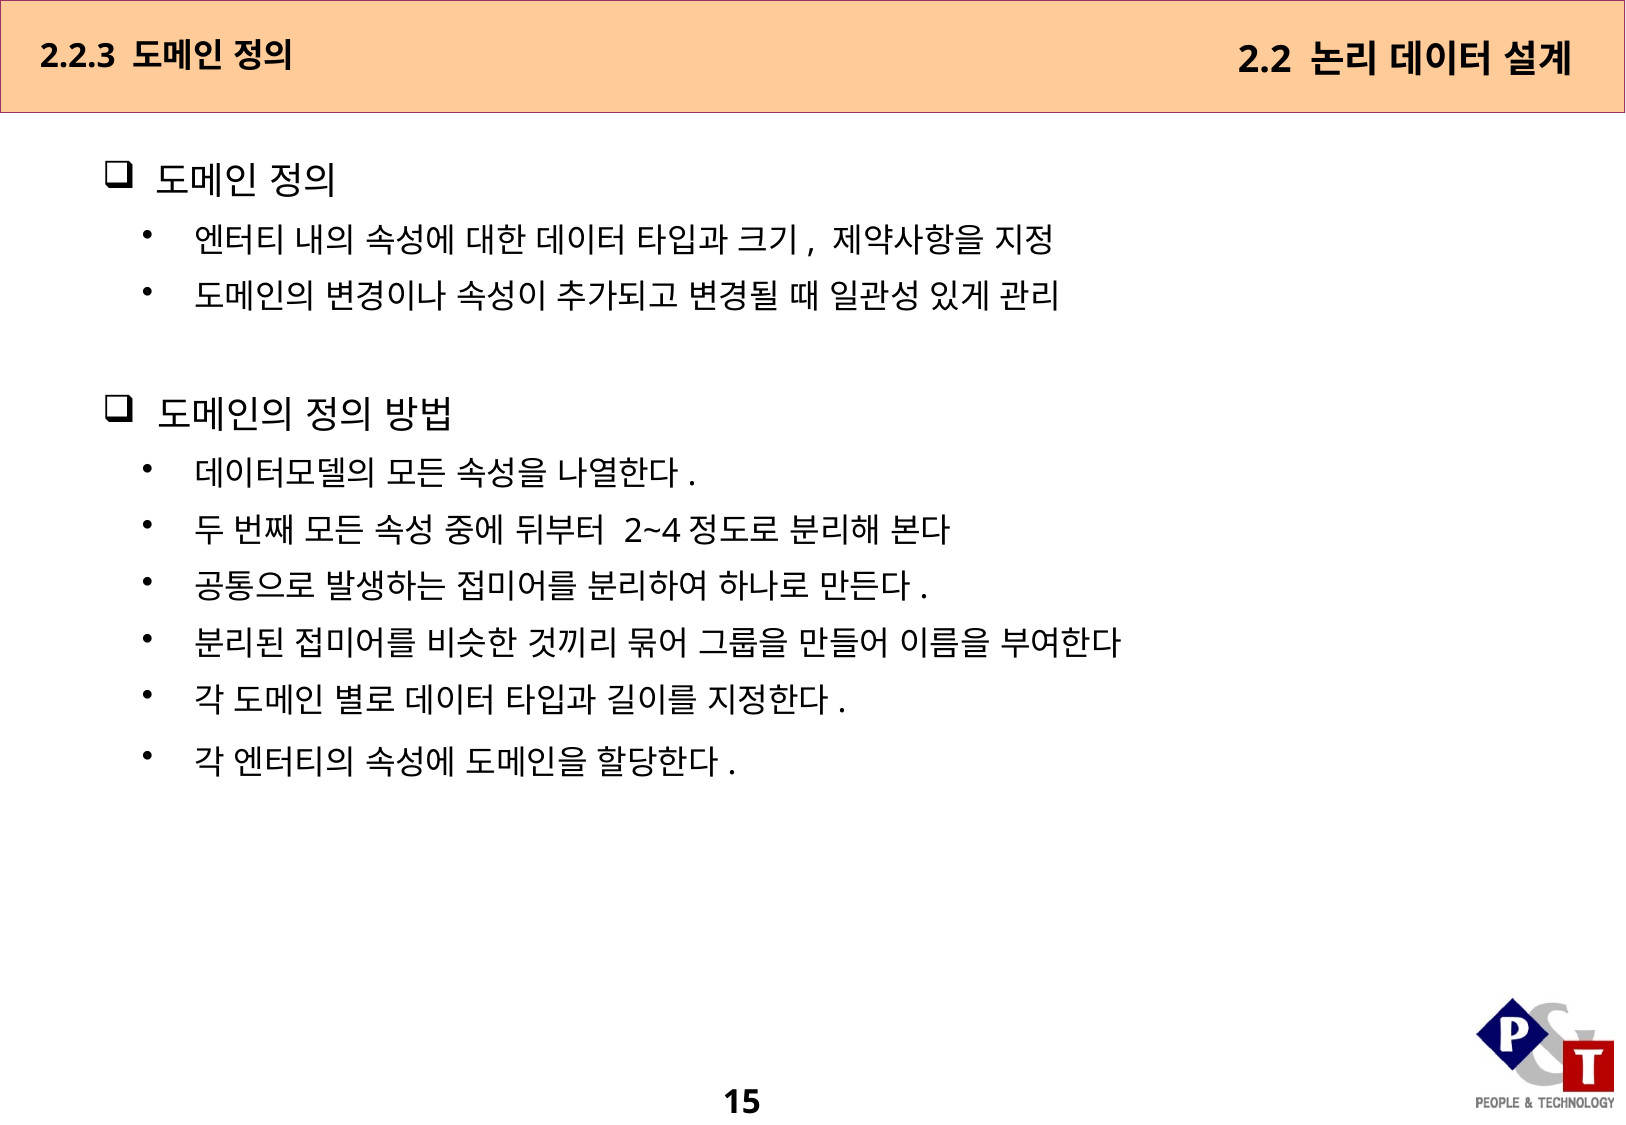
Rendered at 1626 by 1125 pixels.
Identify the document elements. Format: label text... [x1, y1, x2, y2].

text_box 2.2 논리 데이터 설계 [875, 27, 1588, 87]
picture [1476, 998, 1614, 1108]
text_box 2.2.3 도메인 정의 [24, 27, 800, 82]
text_box 도메인 정의 엔터티 내의 속성에 대한 데이터 타입과 크기, 제약사항을 지정 도메인의 변경이나 속성이 추가되고 변경될 때 일관성 있게 관리 도메인의 정의 방법 데이터모델의 모든 속성을 나열한다. 두 번째 모든 속성 중에 뒤부터 2~4정도로 분리해 본다 공통으로 발생하는 접미어를 분리하여 하나로 만든다. 분리된 접미어를 비슷한 것끼리 묶어 그룹을 만들어 이름을 부여한다 각 도메인 별로 데이터 타입과 길이를 지정한다. 각 엔터티의 속성에 도메인을 할당한다. [87, 149, 1513, 790]
